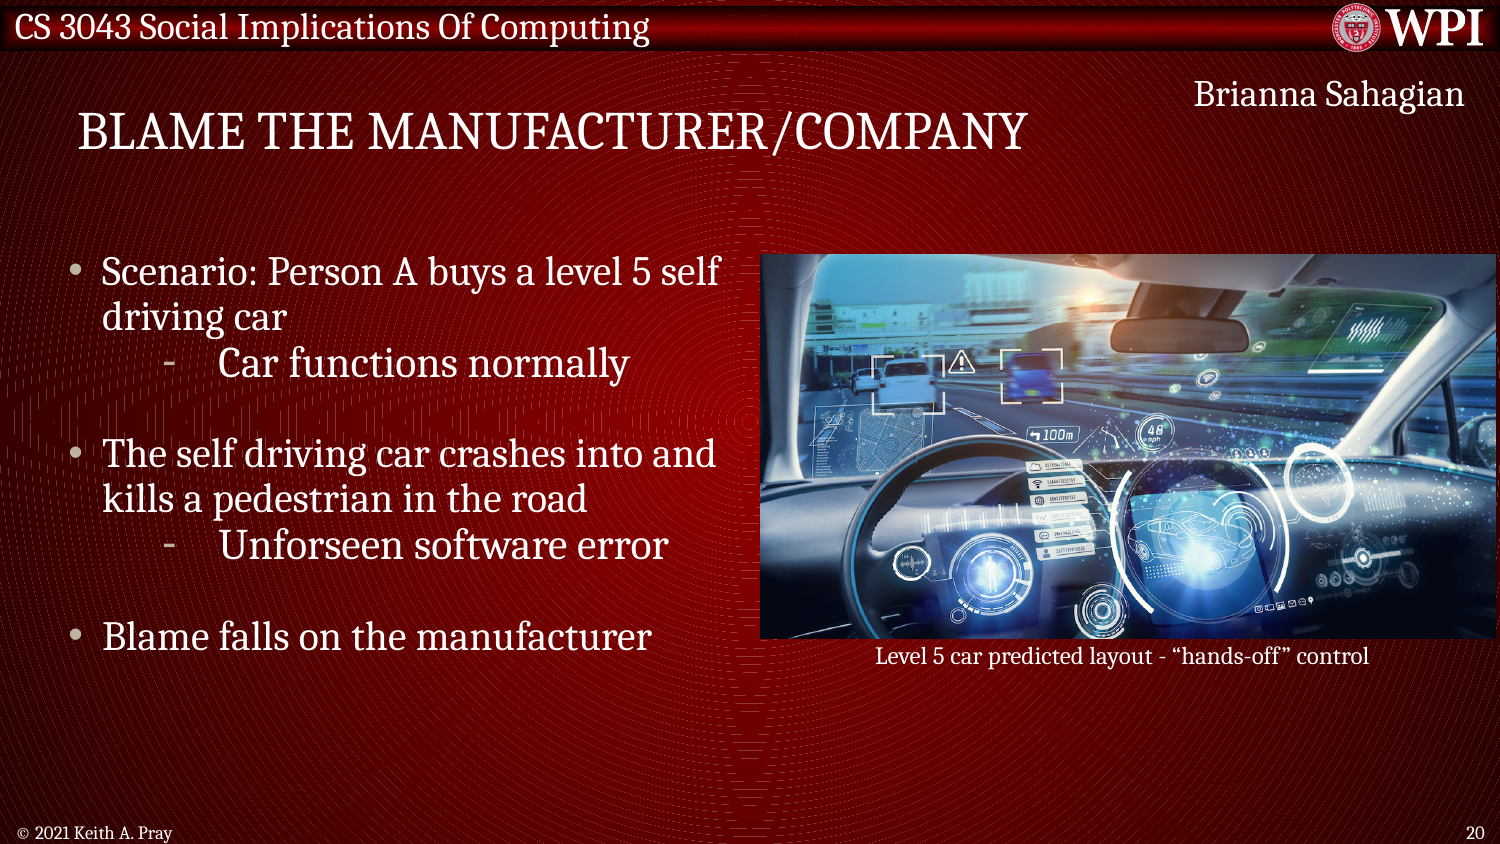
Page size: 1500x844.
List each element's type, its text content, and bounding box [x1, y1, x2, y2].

list Scenario: Person A buys a level 5 self driving car Car functions normally The self driving car crashes into and kills a pedestrian in the road Unforseen software error Blame falls on the manufacturer [53, 241, 763, 819]
slide_number 20 [1397, 819, 1500, 844]
text_box Level 5 car predicted layout - “hands-off” control [823, 655, 1422, 684]
footer © 2021 Keith A. Pray [0, 819, 913, 844]
text_box Brianna Sahagian [1123, 61, 1481, 121]
picture [1332, 3, 1483, 52]
title Blame the Manufacturer/Company [62, 59, 1338, 210]
picture [760, 253, 1496, 639]
